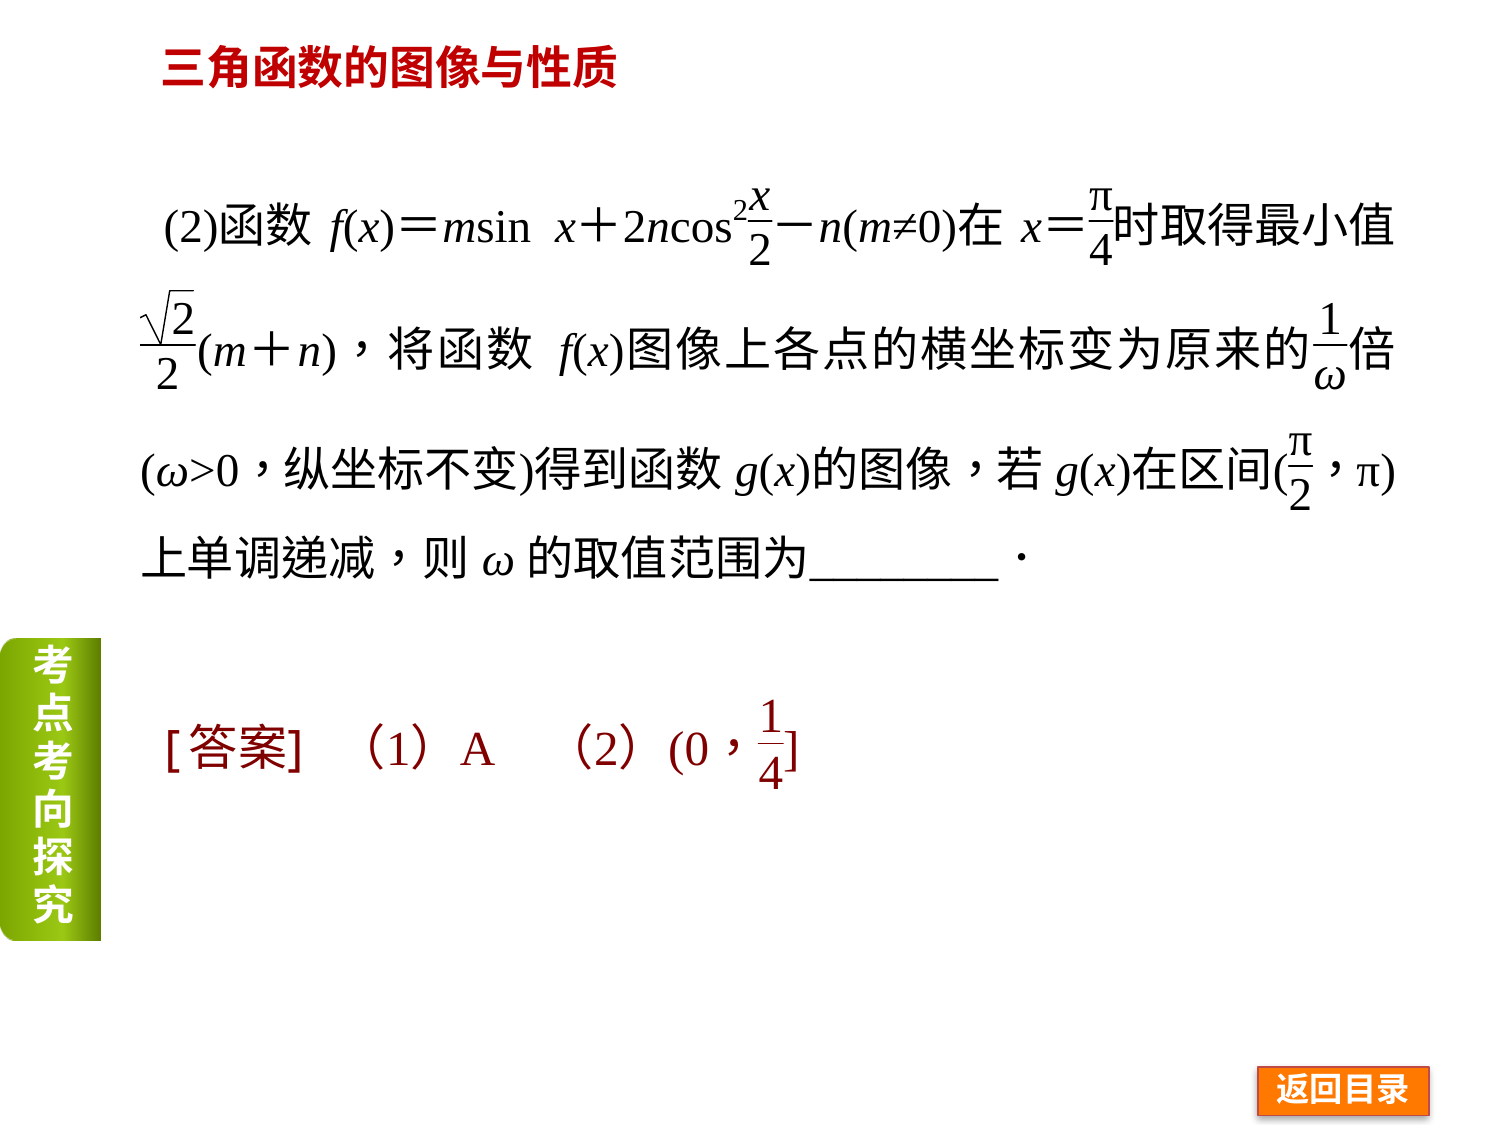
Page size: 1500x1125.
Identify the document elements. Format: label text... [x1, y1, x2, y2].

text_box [0, 633, 101, 941]
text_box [164, 680, 1351, 844]
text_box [139, 160, 1400, 739]
text_box 返回目录 [1257, 1066, 1430, 1116]
text_box 三角函数的图像与性质 [100, 27, 1199, 106]
